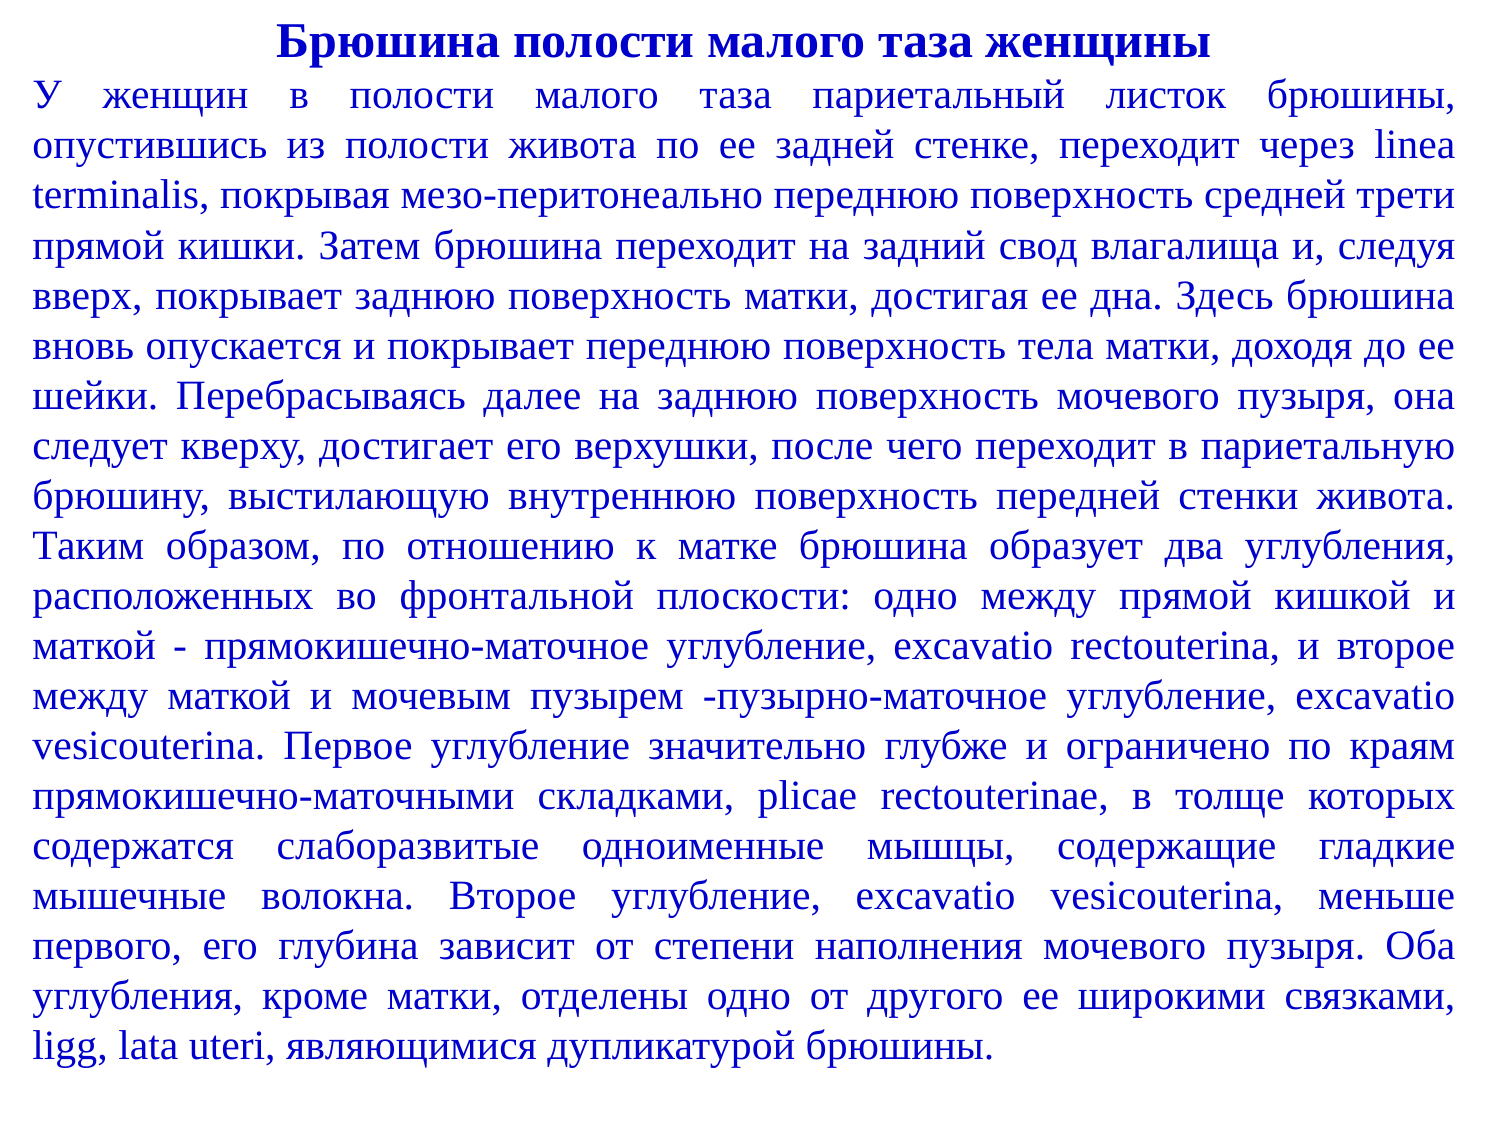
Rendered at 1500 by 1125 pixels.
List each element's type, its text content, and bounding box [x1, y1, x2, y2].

text_box Брюшина полости малого таза женщины У женщин в полости малого таза париетальный листок брюшины, опустившись из полости живота по ее задней стенке, переходит через linea terminalis, покрывая мезо-перитонеально переднюю поверхность средней трети прямой кишки. Затем брюшина переходит на задний свод влагалища и, следуя вверх, покрывает заднюю поверхность матки, достигая ее дна. Здесь брюшина вновь опускается и покрывает переднюю поверхность тела матки, доходя до ее шейки. Перебрасываясь далее на заднюю поверхность мочевого пузыря, она следует кверху, достигает его верхушки, после чего переходит в париетальную брюшину, выстилающую внутреннюю поверхность передней стенки живота. Таким образом, по отношению к матке брюшина образует два углубления, расположенных во фронтальной плоскости: одно между прямой кишкой и маткой - прямокишечно-маточное углубление, excavatio rectouterina, и второе между маткой и мочевым пузырем -пузырно-маточное углубление, excavatio vesicouterina. Первое углубление значительно глубже и ограничено по краям прямокишечно-маточными складками, plicae rectouterinae, в толще которых содержатся слаборазвитые одноименные мышцы, содержащие гладкие мышечные волокна. Второе углубление, excavatio vesicouterina, меньше первого, его глубина зависит от степени наполнения мочевого пузыря. Оба углубления, кроме матки, отделены одно от другого ее широкими связками, ligg, lata uteri, являющимися дупликатурой брюшины. [17, 0, 1471, 1076]
